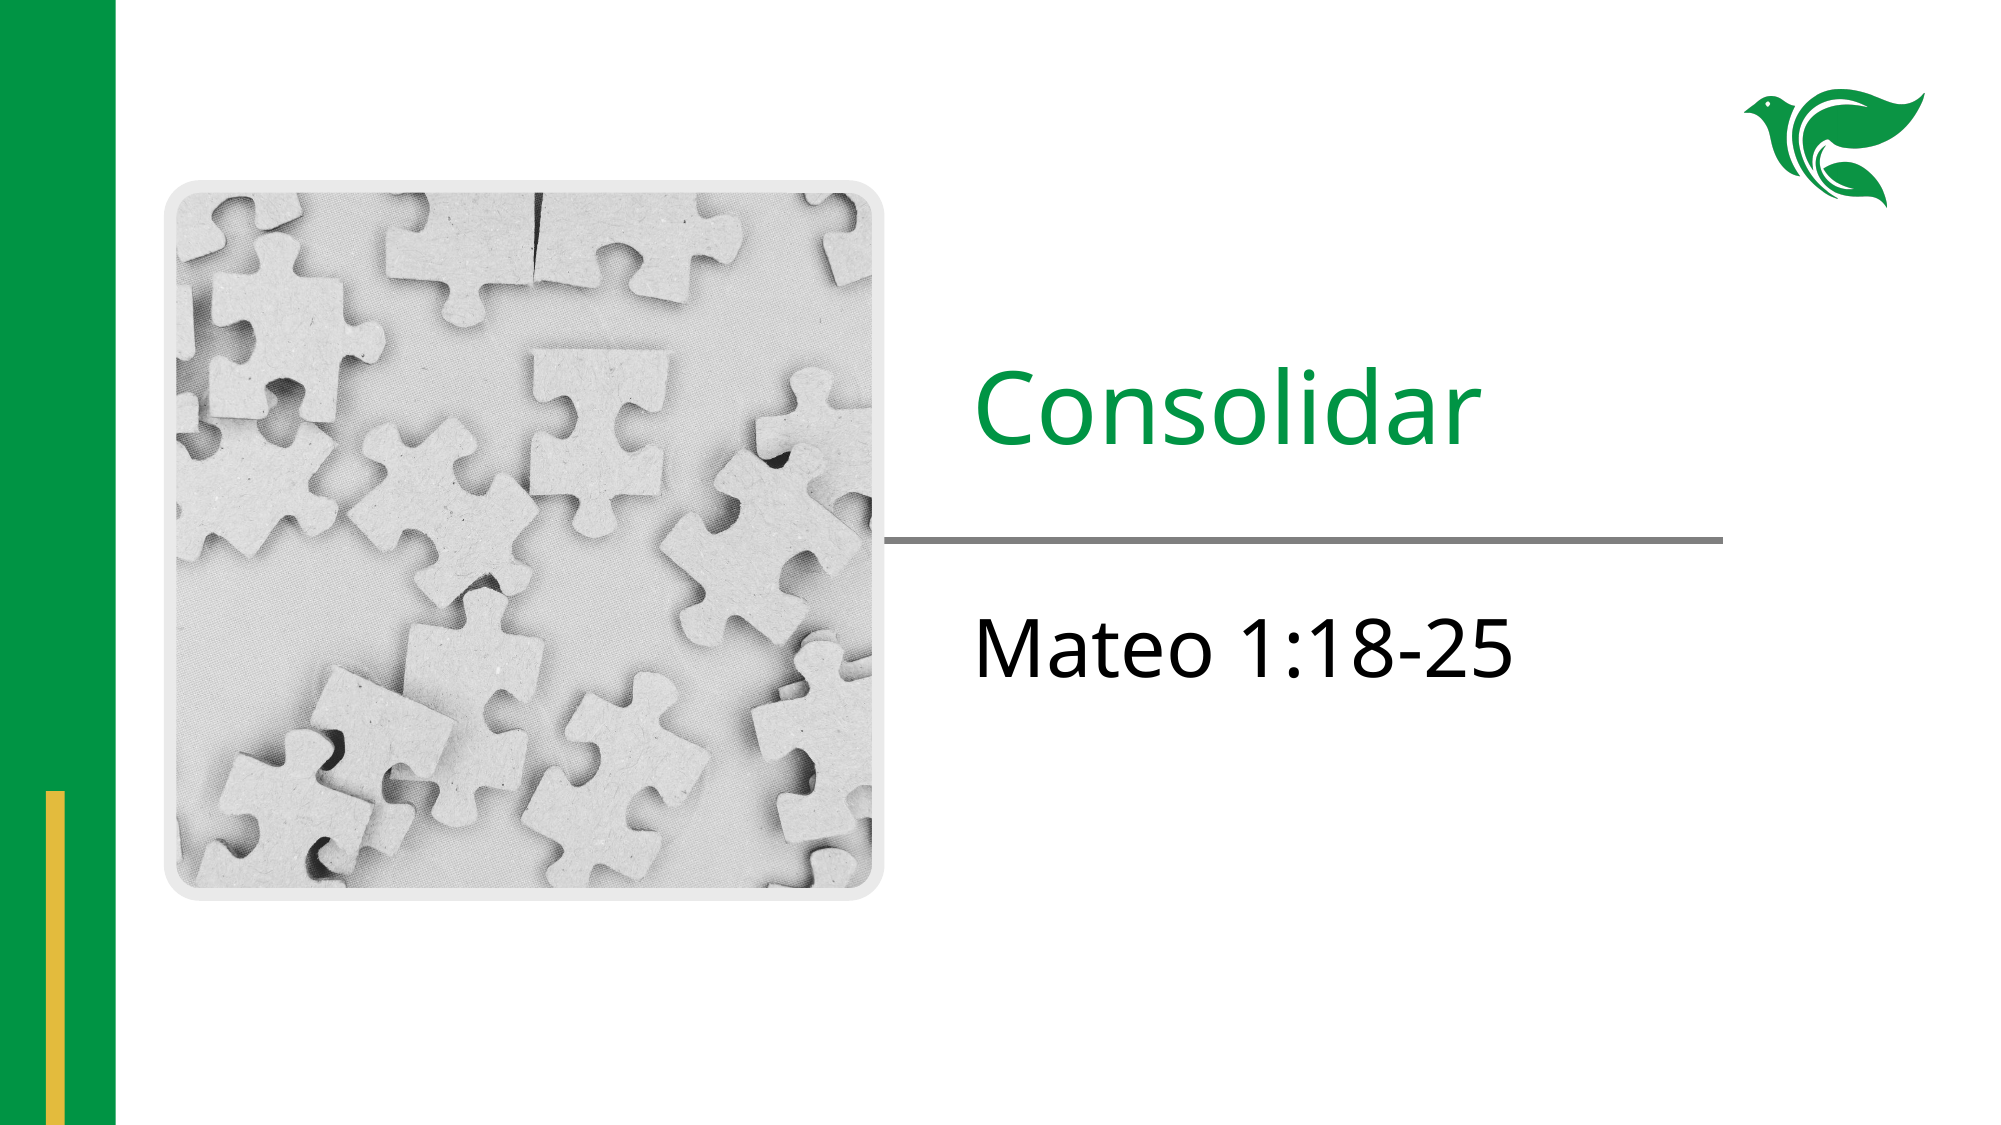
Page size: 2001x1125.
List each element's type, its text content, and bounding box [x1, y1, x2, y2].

picture [1722, 47, 1953, 240]
text_box Mateo 1:18-25 [957, 589, 1755, 702]
text_box [45, 791, 65, 1125]
picture [169, 186, 879, 895]
text_box [0, 0, 116, 1125]
text_box Consolidar [957, 336, 1857, 473]
